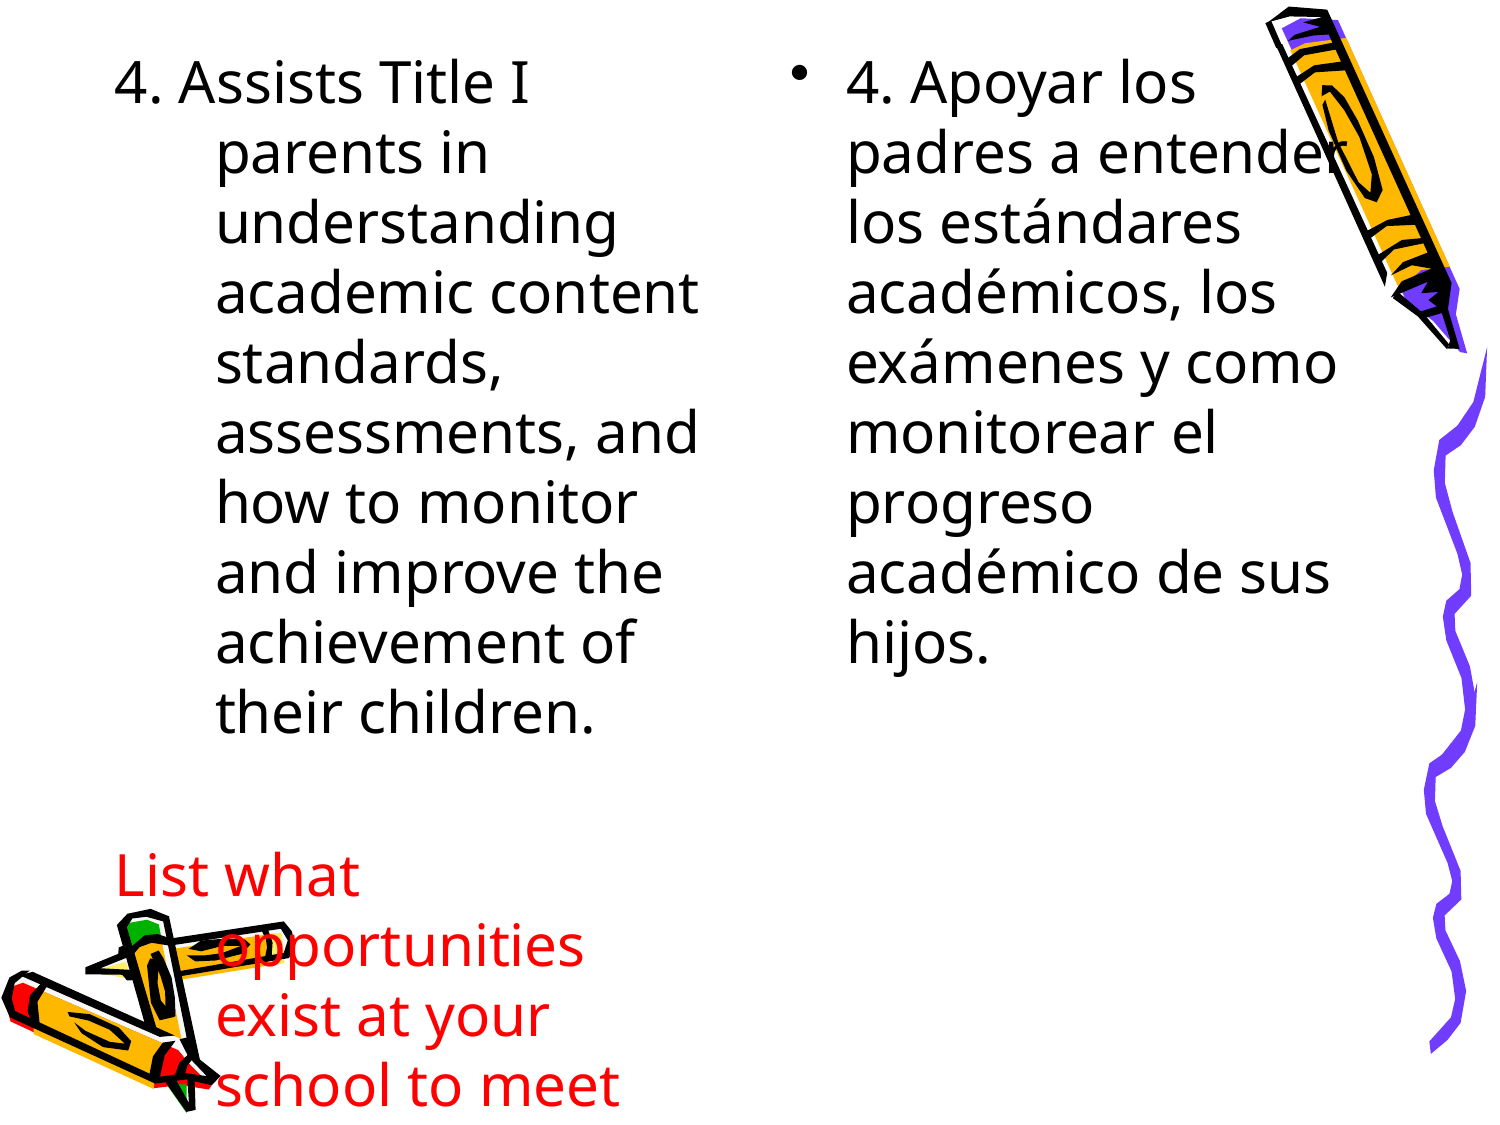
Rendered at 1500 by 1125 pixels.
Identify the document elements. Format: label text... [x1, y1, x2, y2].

list 4. Assists Title I parents in understanding academic content standards, assessments, and how to monitor and improve the achievement of their children. List what opportunities exist at your school to meet these requirement. [99, 37, 719, 638]
list 4. Apoyar los padres a entender los estándares académicos, los exámenes y como monitorear el progreso académico de sus hijos. [774, 37, 1394, 638]
